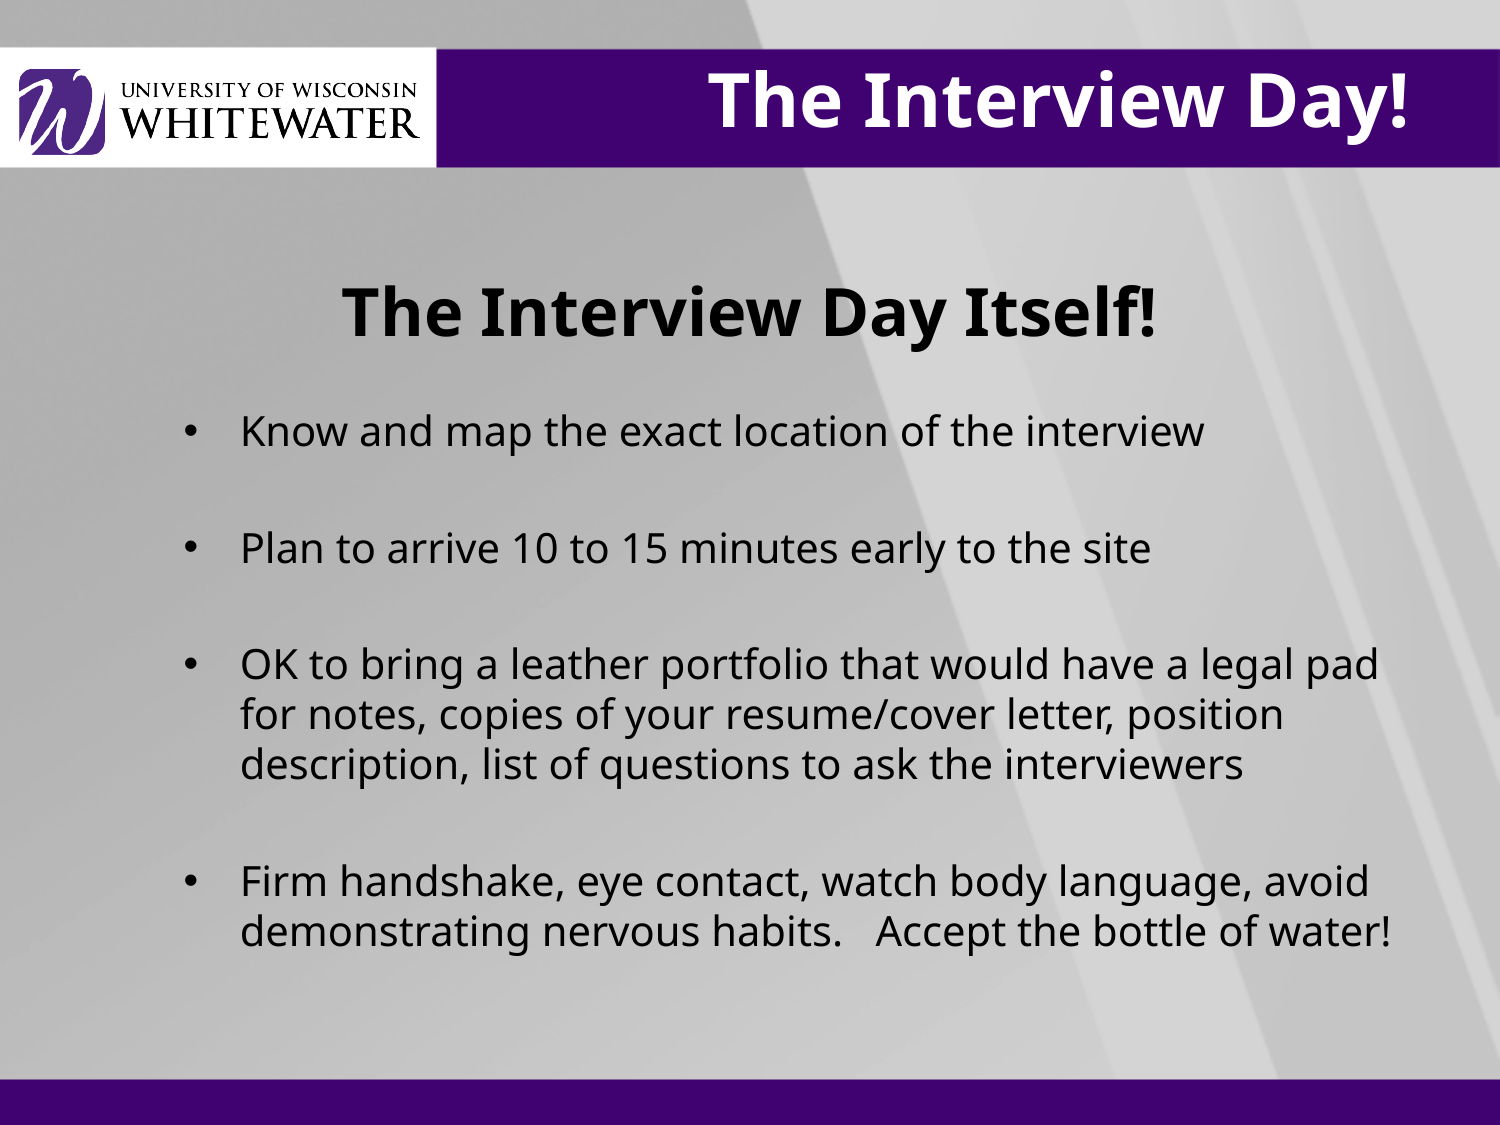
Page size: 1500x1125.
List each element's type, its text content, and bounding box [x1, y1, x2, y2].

picture [0, 0, 1500, 1125]
list The Interview Day Itself! Know and map the exact location of the interview Plan to arrive 10 to 15 minutes early to the site OK to bring a leather portfolio that would have a legal pad for notes, copies of your resume/cover letter, position description, list of questions to ask the interviewers Firm handshake, eye contact, watch body language, avoid demonstrating nervous habits. Accept the bottle of water! [75, 262, 1425, 1005]
title The Interview Day! [75, 45, 1425, 233]
